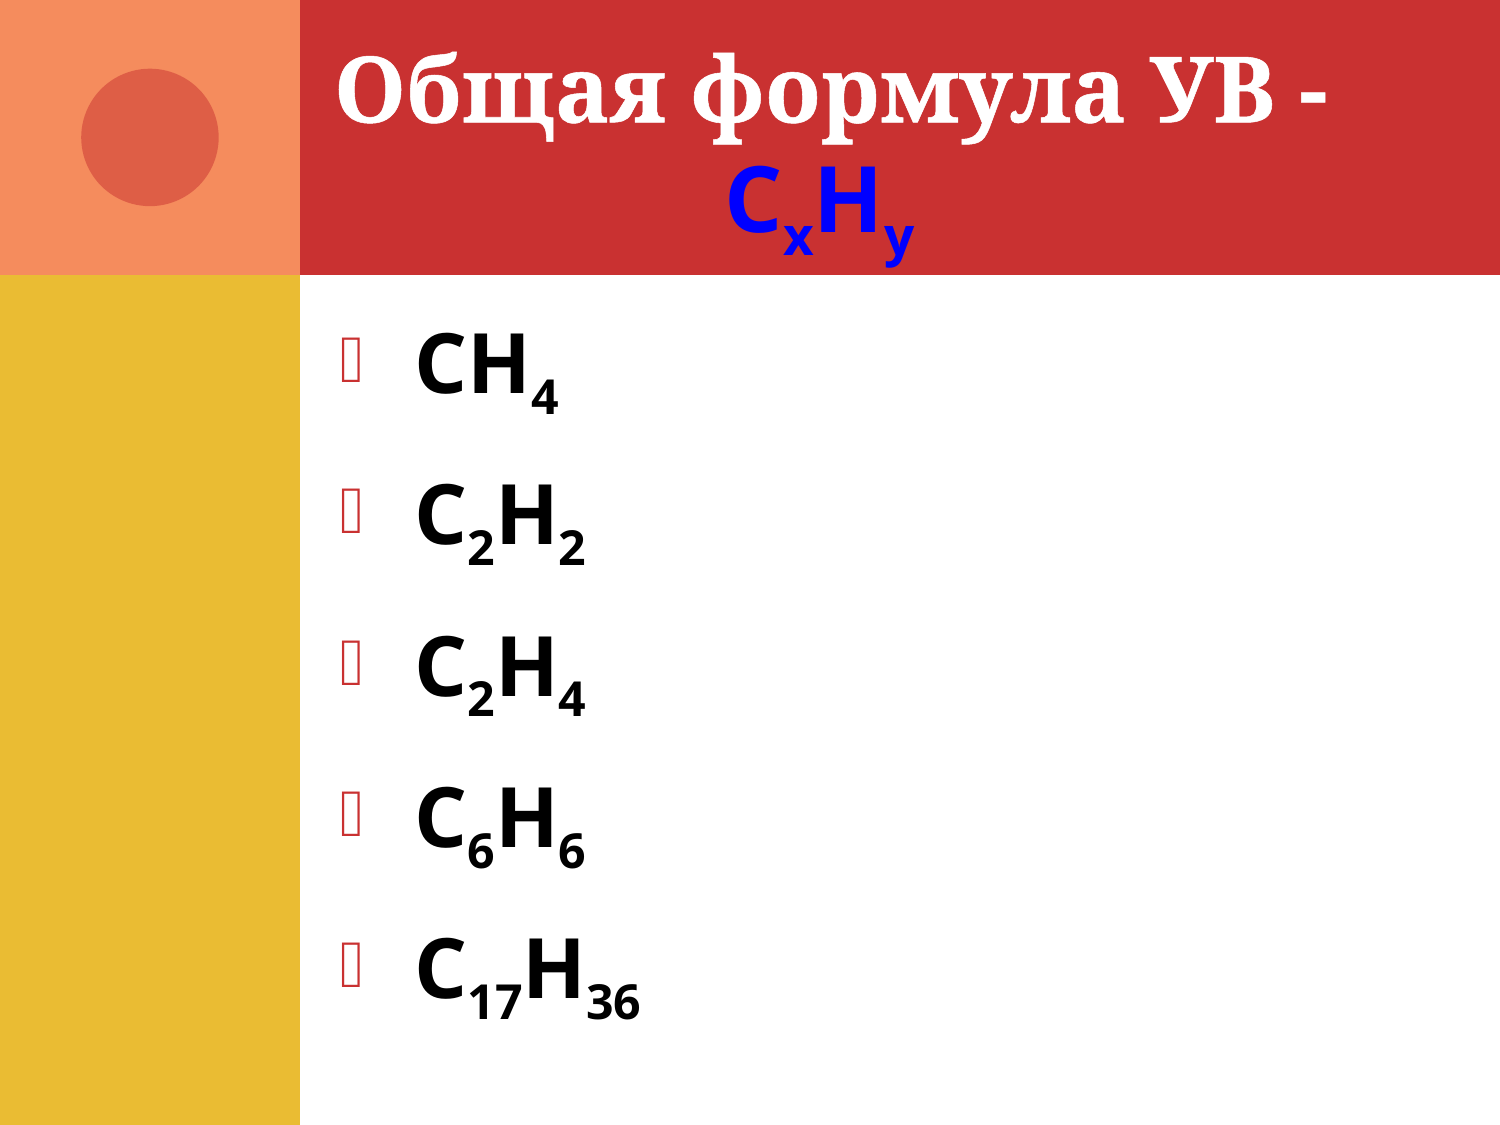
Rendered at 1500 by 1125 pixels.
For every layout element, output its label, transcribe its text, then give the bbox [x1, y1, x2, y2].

title Общая формула УВ - СxHy [242, 54, 1421, 243]
list CH4 C2H2 C2H4 C6H6 C17H36 [324, 302, 1350, 1083]
